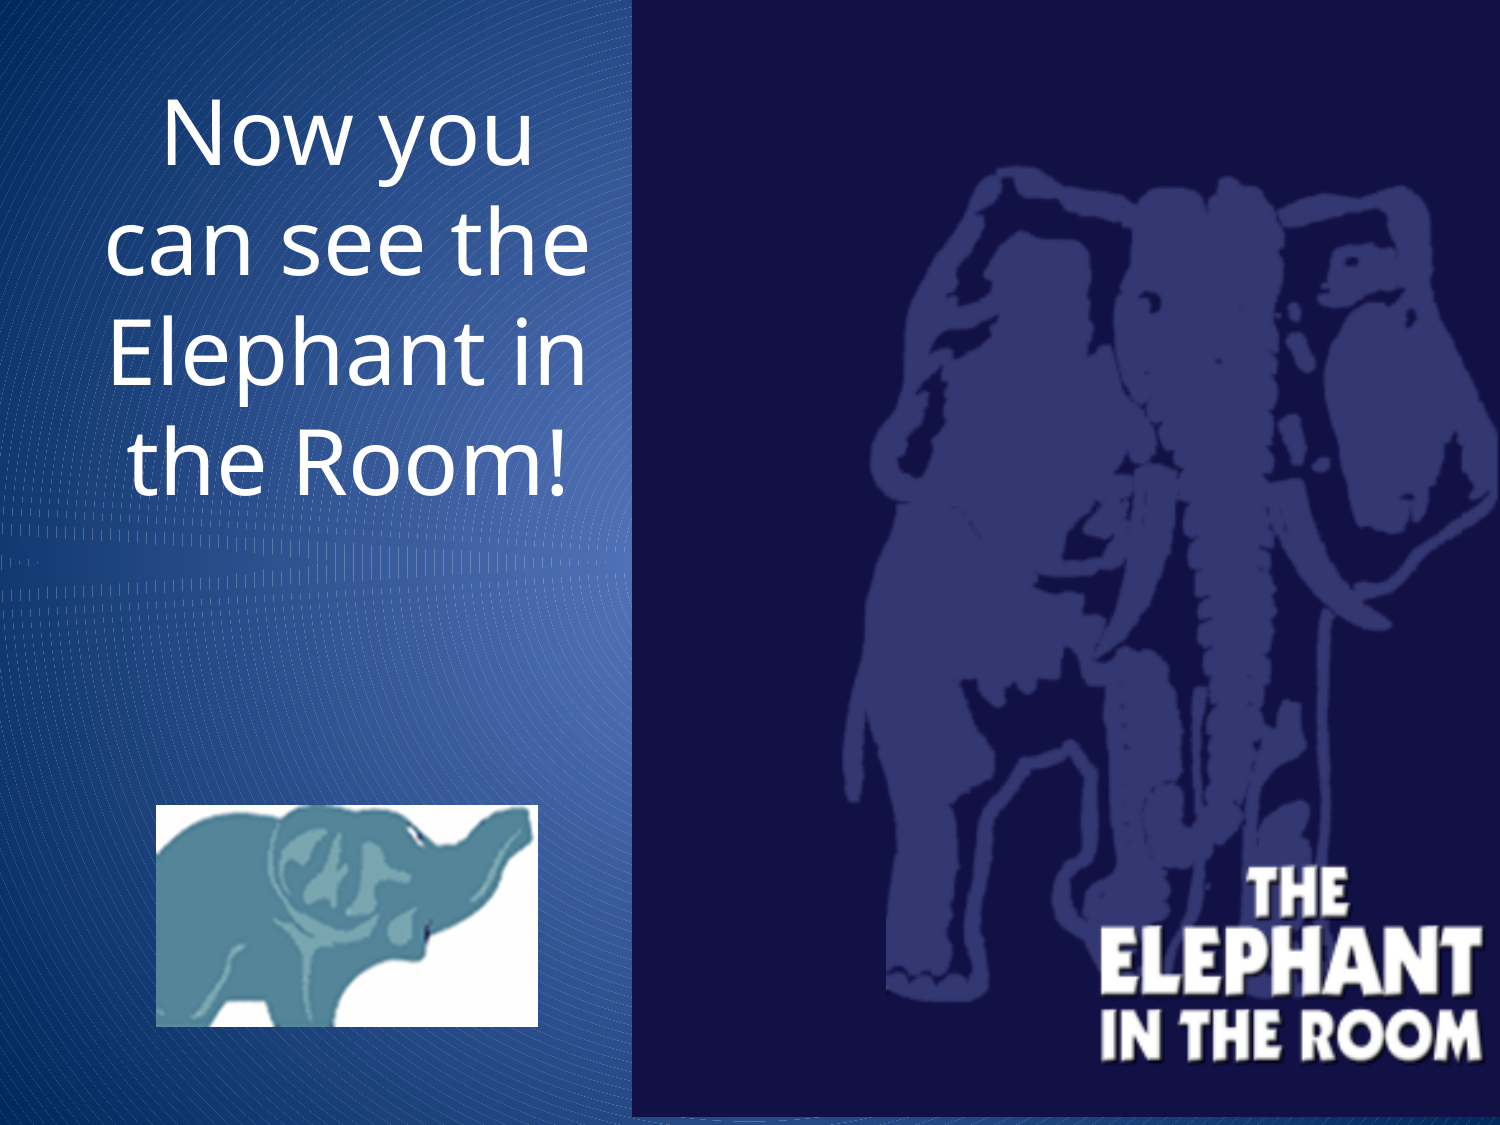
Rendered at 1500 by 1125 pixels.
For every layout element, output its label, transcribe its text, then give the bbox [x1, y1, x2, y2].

picture [155, 804, 538, 1027]
picture [631, 0, 1500, 1117]
text_box Now you can see the Elephant in the Room! [76, 66, 621, 1125]
